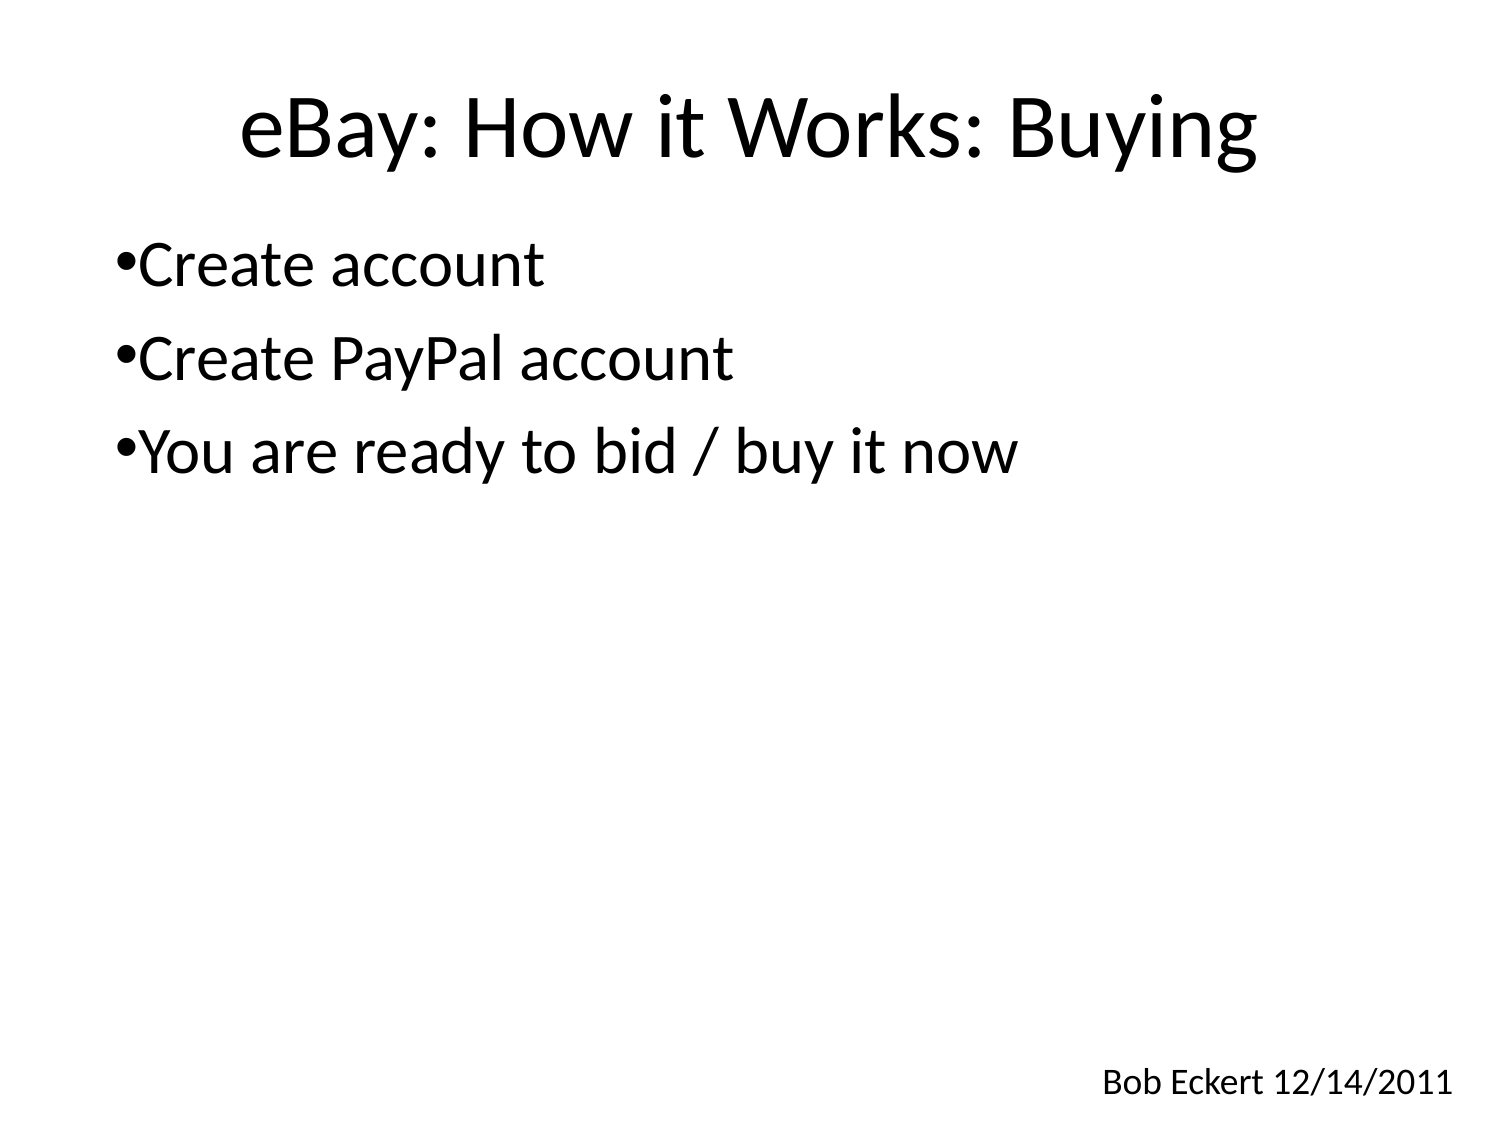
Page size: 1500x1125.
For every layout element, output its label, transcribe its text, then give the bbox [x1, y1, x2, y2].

title eBay: How it Works: Buying [112, 0, 1388, 242]
text_box Bob Eckert 12/14/2011 [1087, 1049, 1500, 1110]
subtitle Create account Create PayPal account You are ready to bid / buy it now [99, 212, 1363, 1025]
